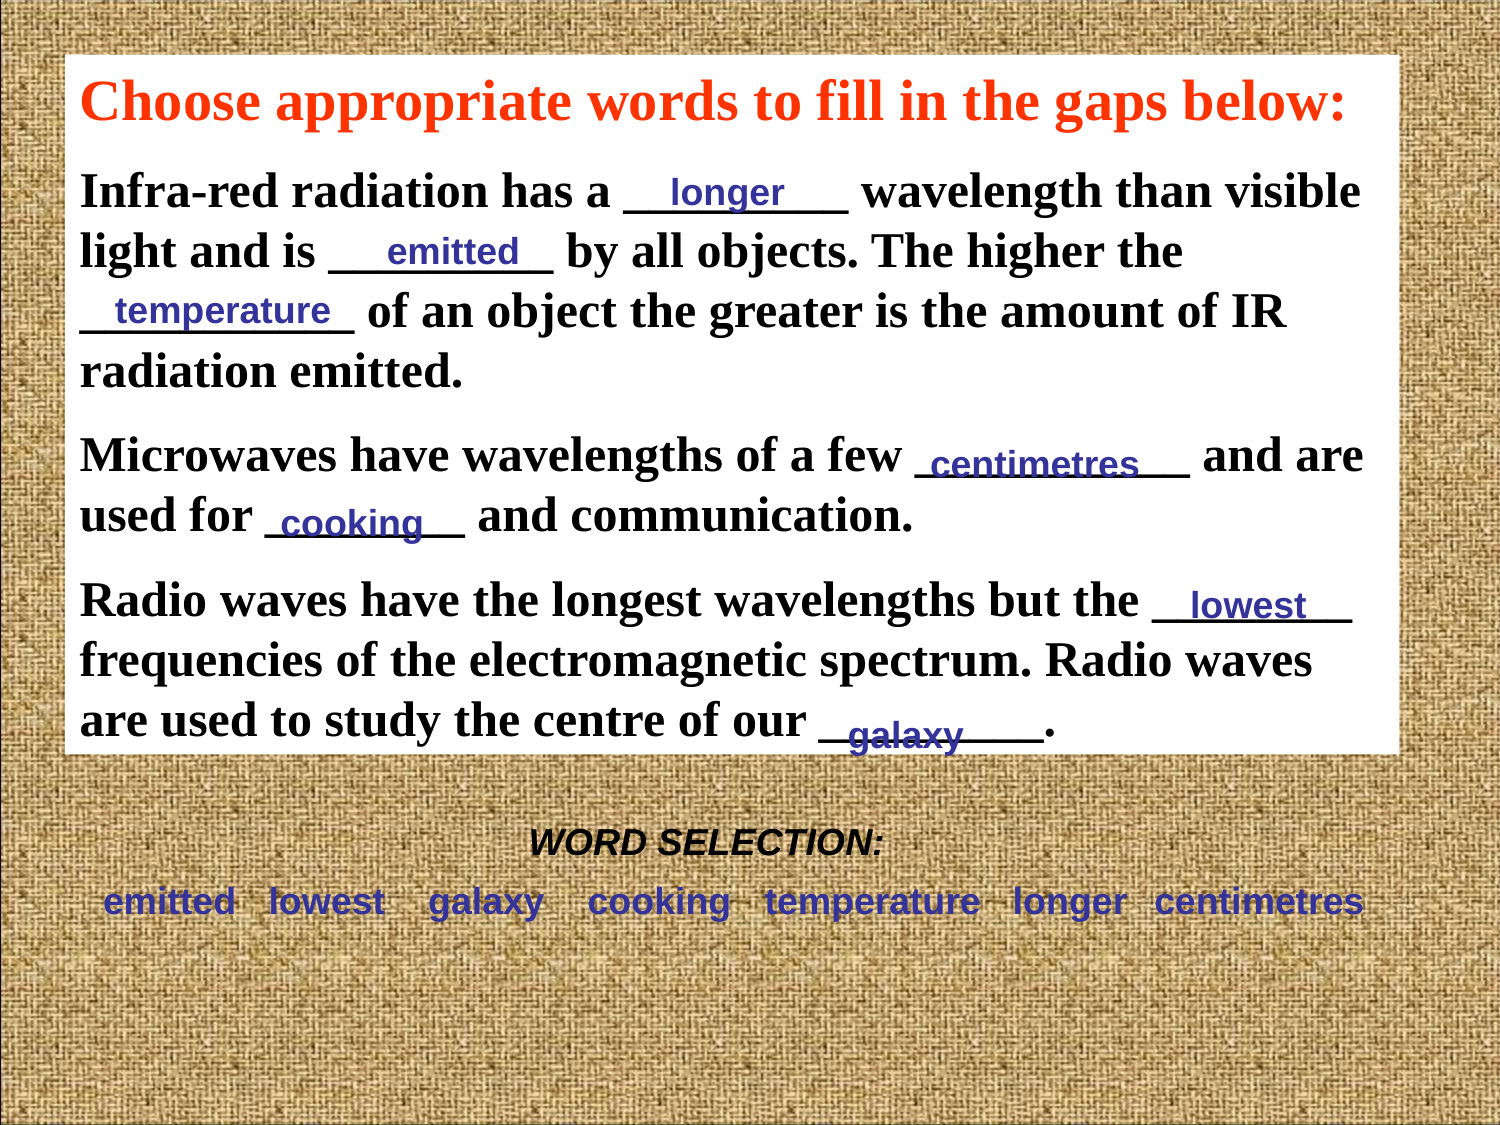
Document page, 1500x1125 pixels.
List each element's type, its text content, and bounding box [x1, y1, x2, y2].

picture [0, 0, 1500, 1125]
text_box longer [1008, 869, 1164, 930]
text_box emitted [372, 219, 538, 280]
text_box centimetres [915, 432, 1179, 493]
text_box lowest [254, 869, 413, 930]
text_box emitted [88, 869, 254, 930]
text_box Choose appropriate words to fill in the gaps below: Infra-red radiation has a _________ wavelength than visible light and is _________ by all objects. The higher the ___________ of an object the greater is the amount of IR radiation emitted. Microwaves have wavelengths of a few ___________ and are used for ________ and communication. Radio waves have the longest wavelengths but the ________ frequencies of the electromagnetic spectrum. Radio waves are used to study the centre of our _________. [64, 54, 1400, 755]
text_box WORD SELECTION: [513, 810, 951, 871]
text_box centimetres [1164, 869, 1403, 930]
text_box temperature [100, 278, 358, 339]
text_box cooking [265, 491, 443, 552]
text_box lowest [1175, 574, 1355, 634]
text_box galaxy [413, 869, 626, 930]
text_box galaxy [832, 704, 1046, 764]
text_box longer [655, 160, 821, 221]
text_box temperature [749, 869, 1008, 930]
text_box cooking [626, 871, 749, 930]
